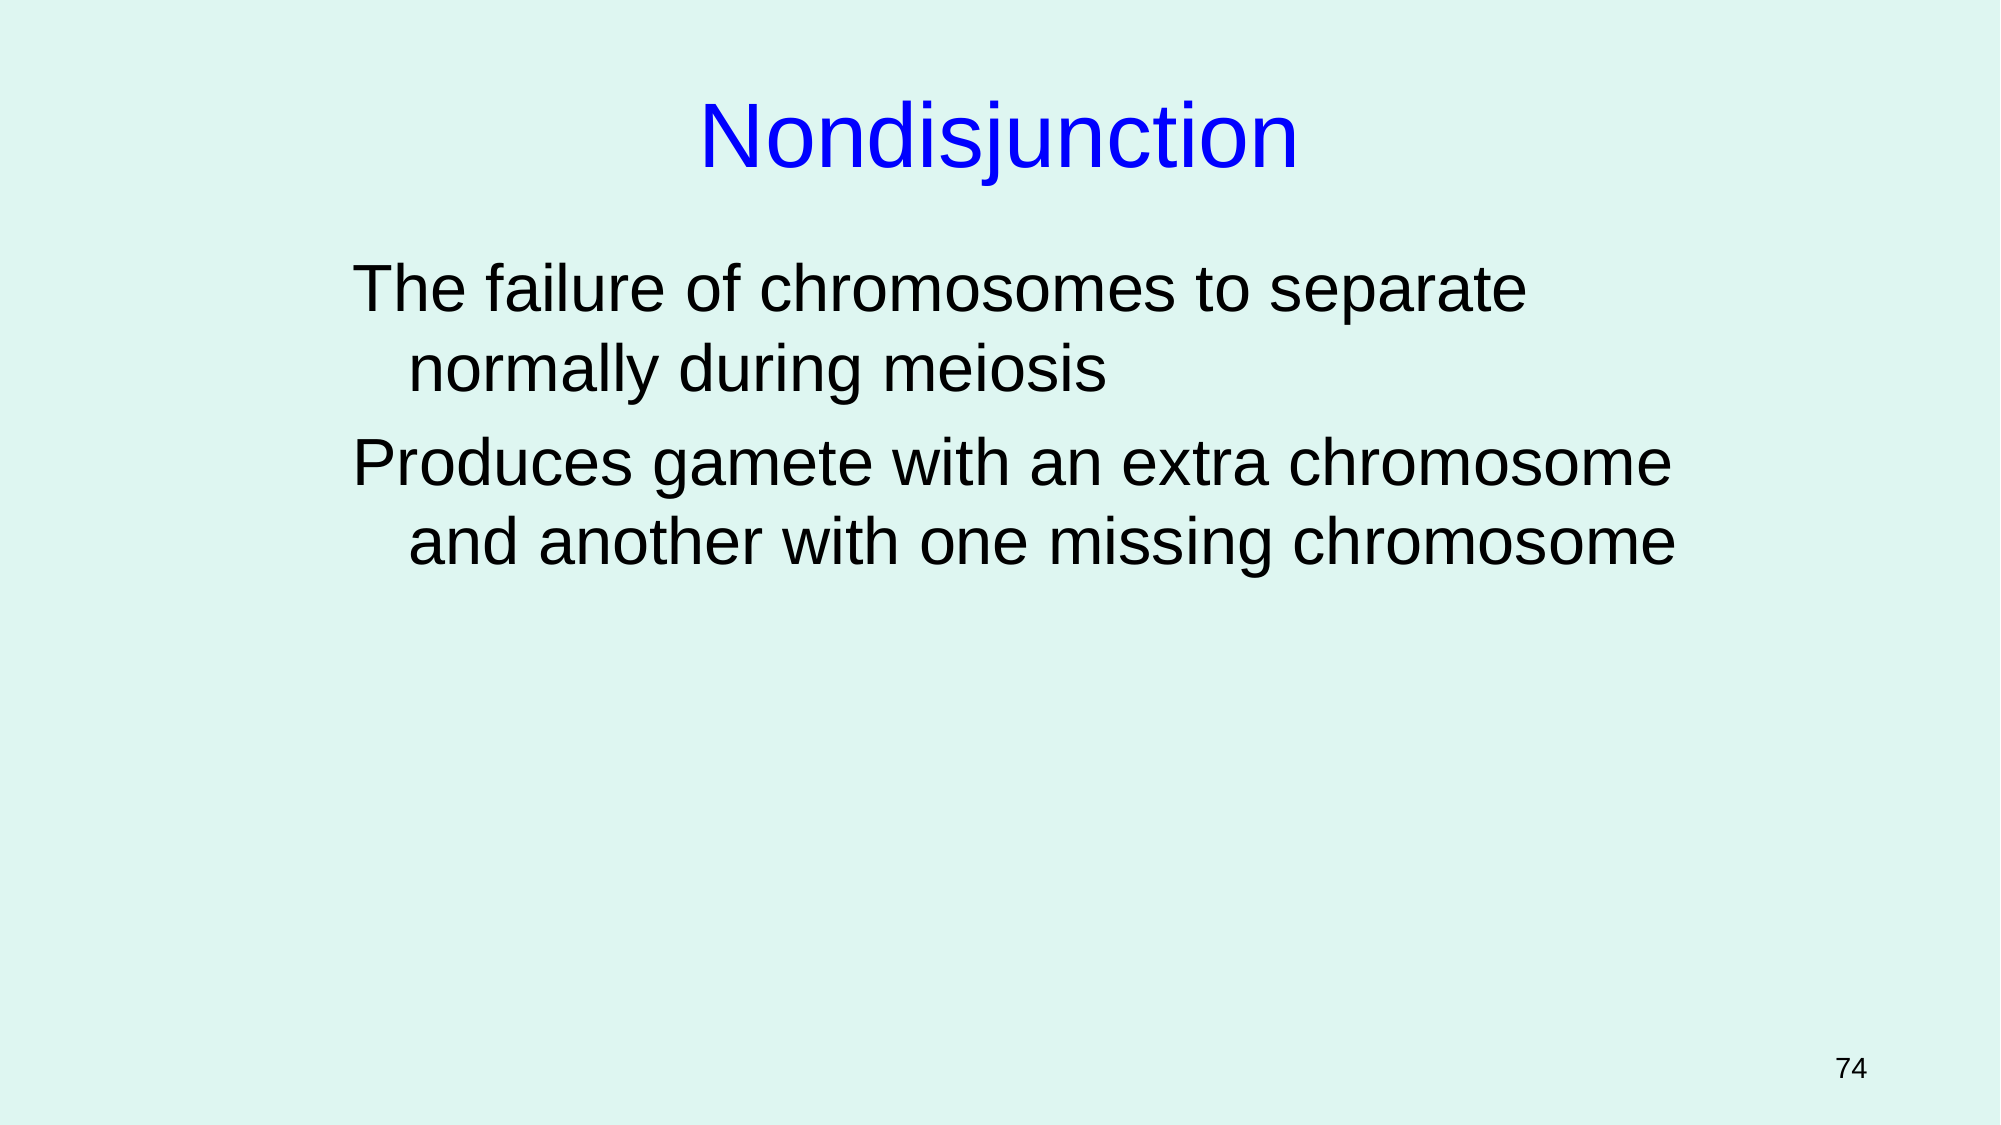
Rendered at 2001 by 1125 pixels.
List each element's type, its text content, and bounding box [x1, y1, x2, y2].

list The failure of chromosomes to separate normally during meiosis Produces gamete with an extra chromosome and another with one missing chromosome [337, 237, 1713, 1063]
title Nondisjunction [324, 37, 1675, 225]
